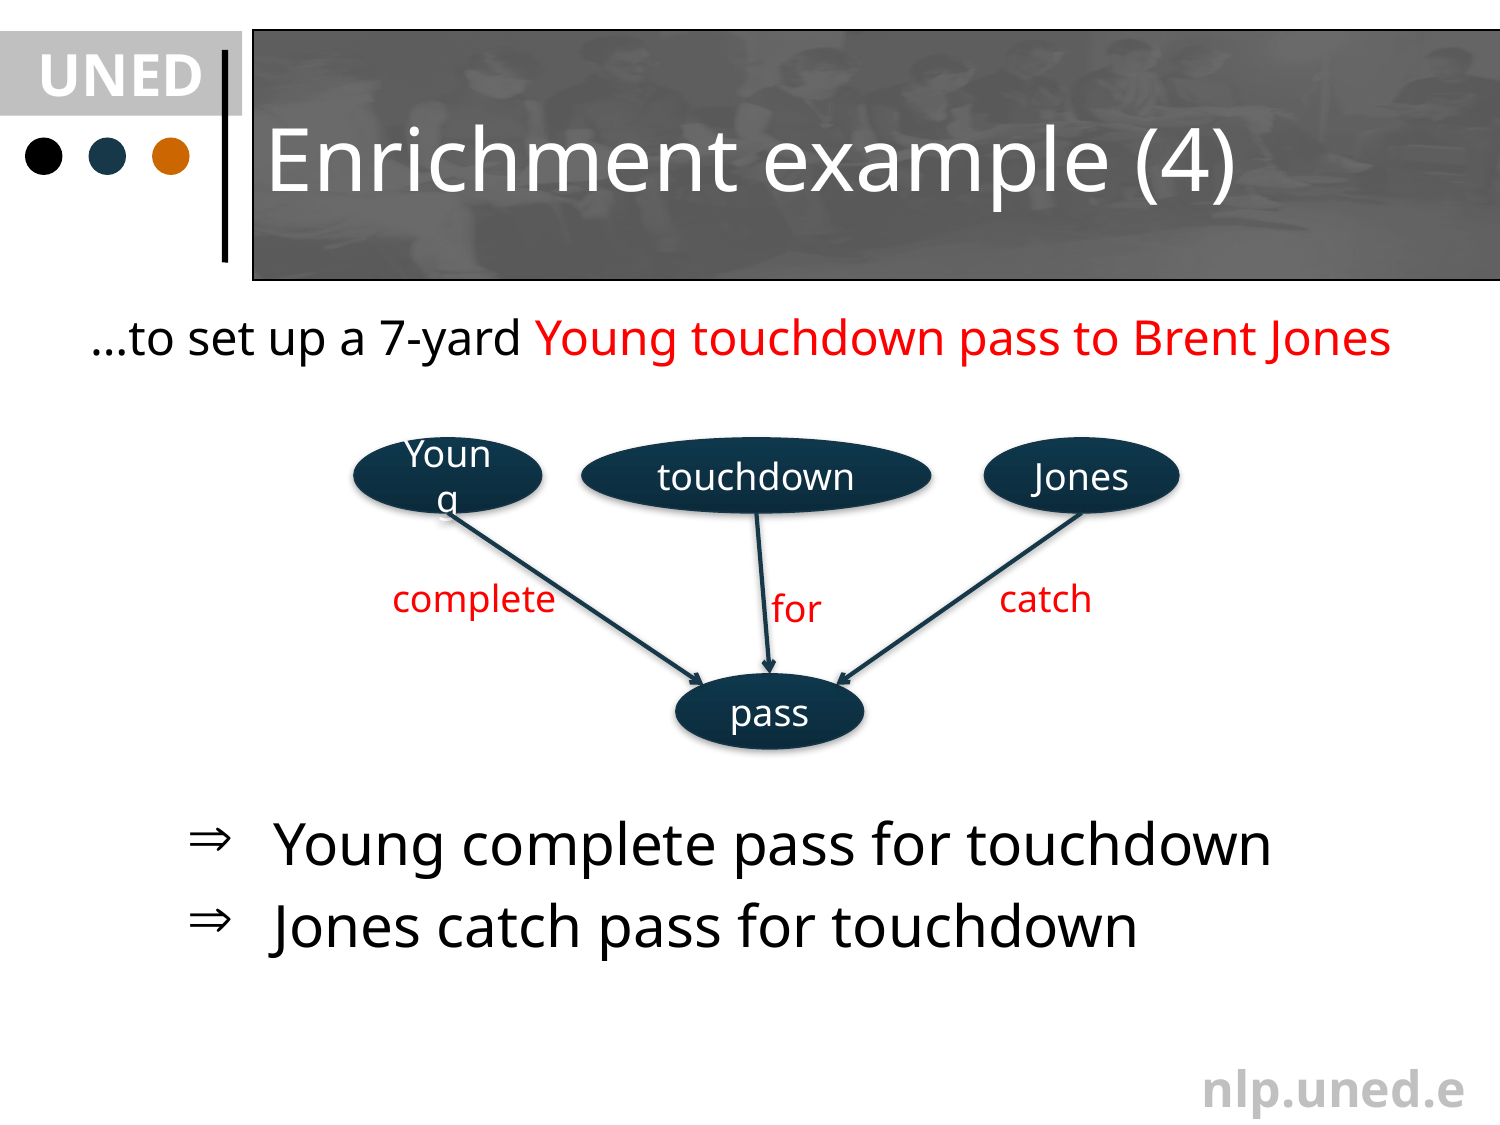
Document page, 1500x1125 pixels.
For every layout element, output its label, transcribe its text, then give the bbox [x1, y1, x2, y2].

title Enrichment example (4) [249, 30, 1401, 282]
text_box Young complete pass for touchdown Jones catch pass for touchdown [171, 799, 1400, 1025]
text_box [353, 437, 1180, 750]
text_box …to set up a 7-yard Young touchdown pass to Brent Jones [75, 299, 1475, 425]
